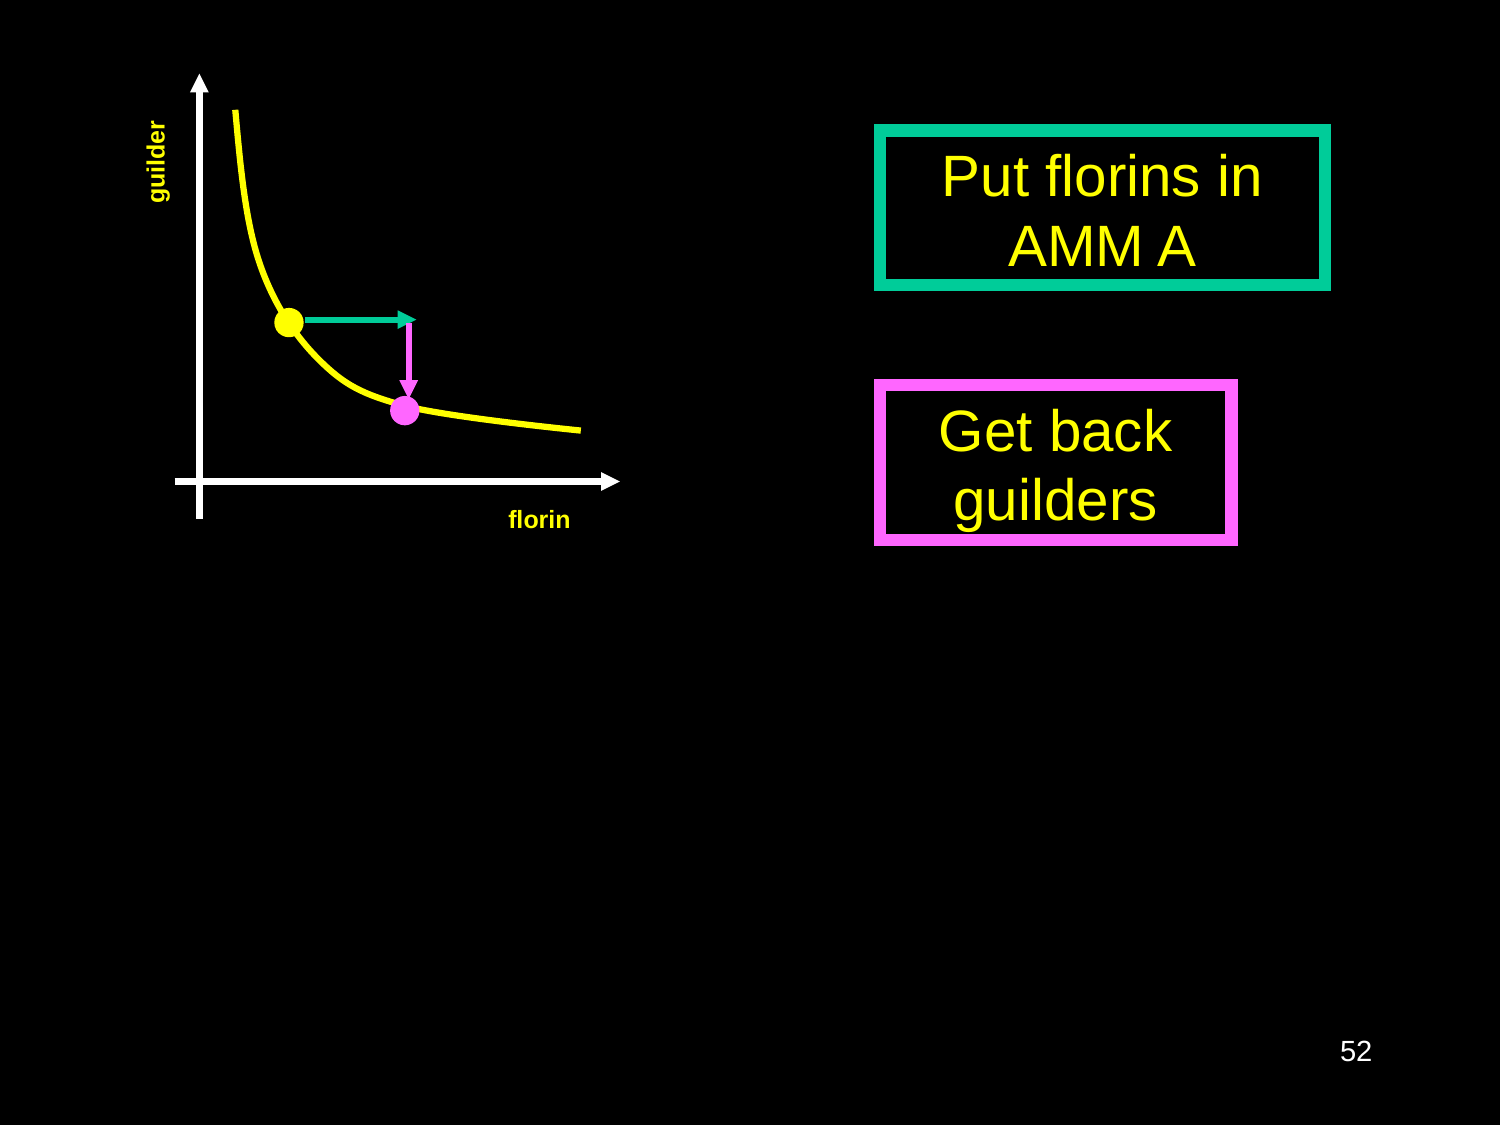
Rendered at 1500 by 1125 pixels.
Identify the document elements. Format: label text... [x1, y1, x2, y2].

text_box Put florins in AMM A [879, 130, 1326, 286]
text_box Get back guilders [879, 385, 1232, 540]
text_box [277, 311, 301, 335]
slide_number 52 [1074, 1024, 1388, 1101]
text_box [393, 399, 417, 423]
text_box florin [493, 496, 586, 542]
text_box guilder [132, 105, 177, 219]
text_box [235, 109, 581, 431]
